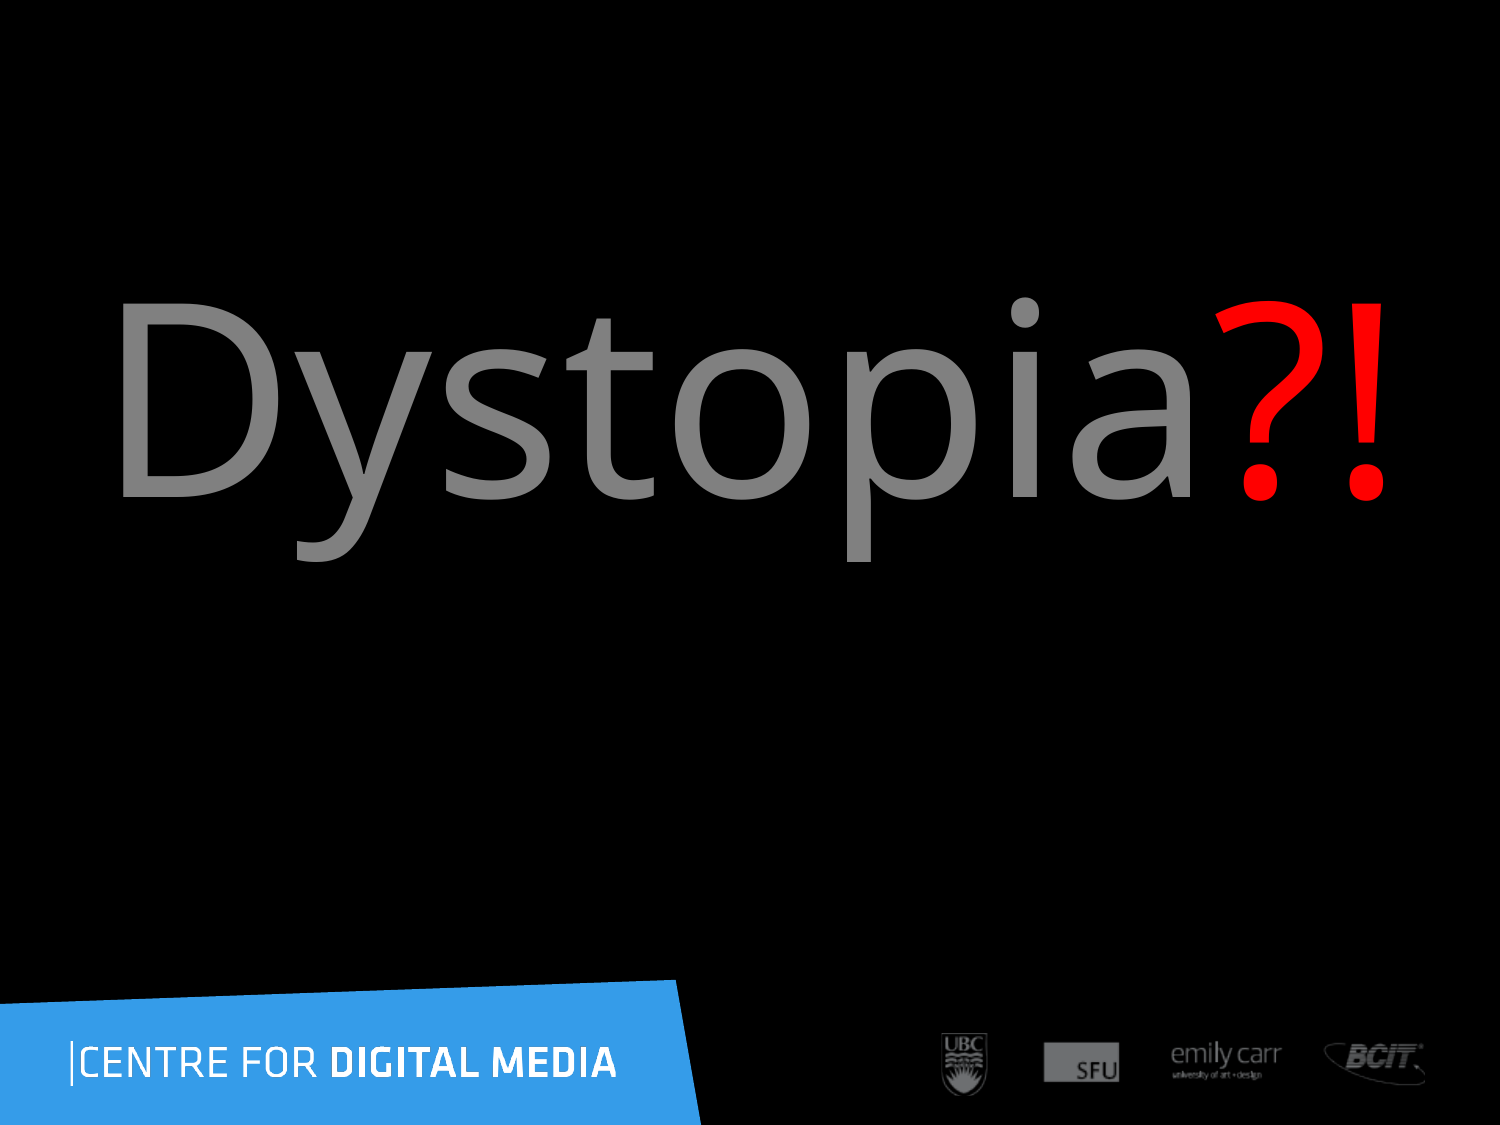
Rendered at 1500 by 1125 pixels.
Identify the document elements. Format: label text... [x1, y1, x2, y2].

list Dystopia?! [75, 276, 1425, 940]
